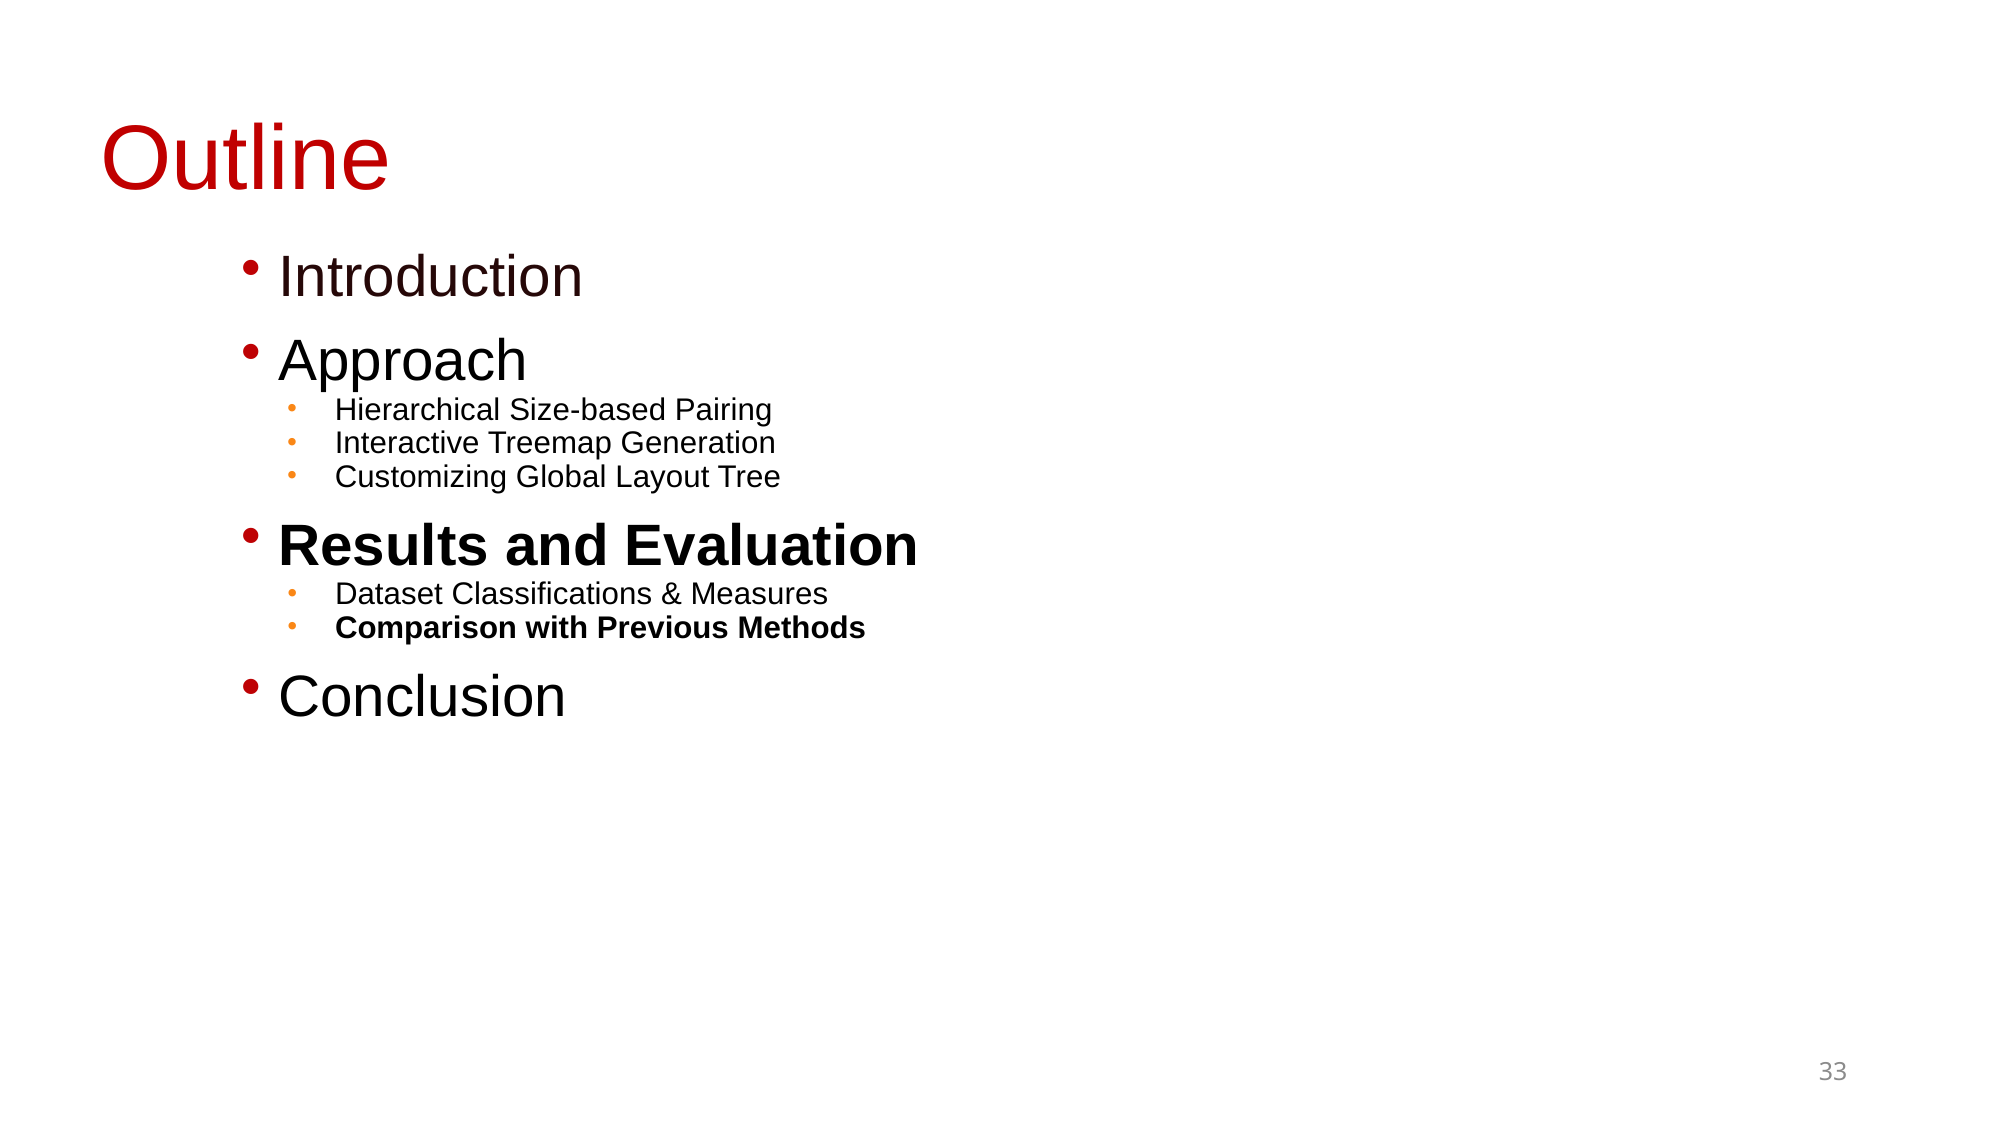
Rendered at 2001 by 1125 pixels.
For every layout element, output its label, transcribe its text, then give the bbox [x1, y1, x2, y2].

title Outline [94, 21, 1959, 216]
list Introduction Approach Hierarchical Size-based Pairing Interactive Treemap Generation Customizing Global Layout Tree Results and Evaluation Dataset Classifications & Measures Comparison with Previous Methods Conclusion [232, 237, 1544, 967]
slide_number 33 [1412, 1042, 1863, 1103]
